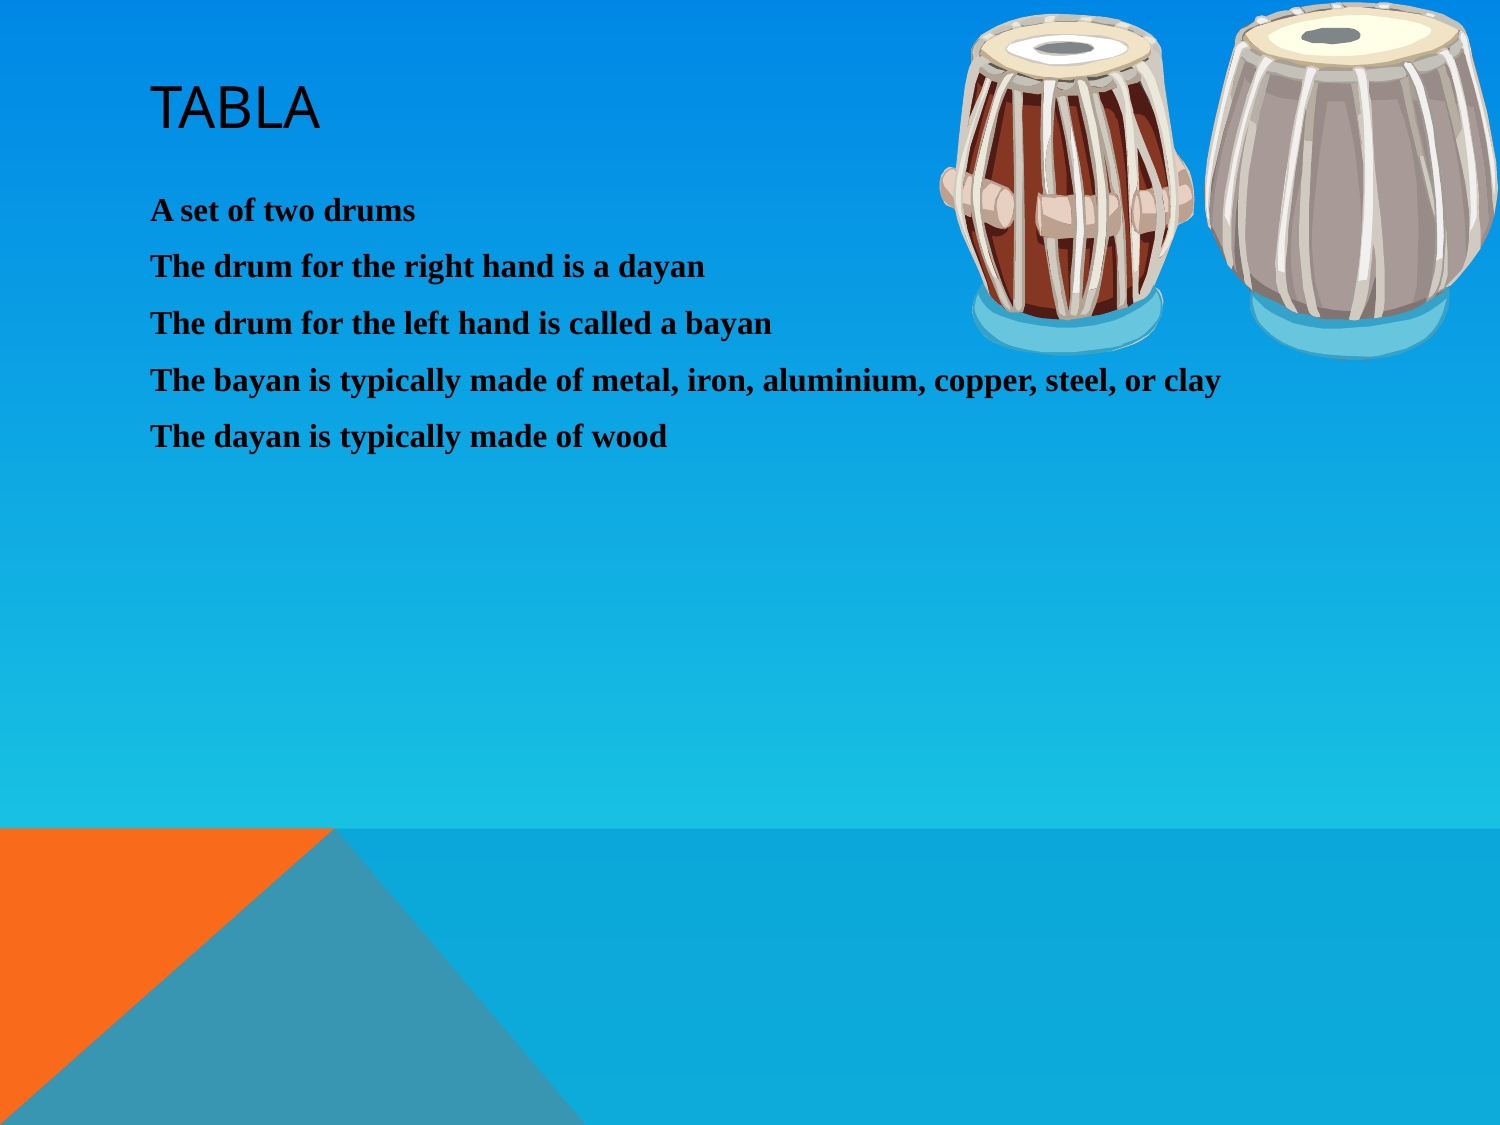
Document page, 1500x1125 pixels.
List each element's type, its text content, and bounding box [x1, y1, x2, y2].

list A set of two drums The drum for the right hand is a dayan The drum for the left hand is called a bayan The bayan is typically made of metal, iron, aluminium, copper, steel, or clay The dayan is typically made of wood [135, 180, 1369, 768]
picture [937, 0, 1500, 360]
title Tabla [135, 60, 932, 150]
